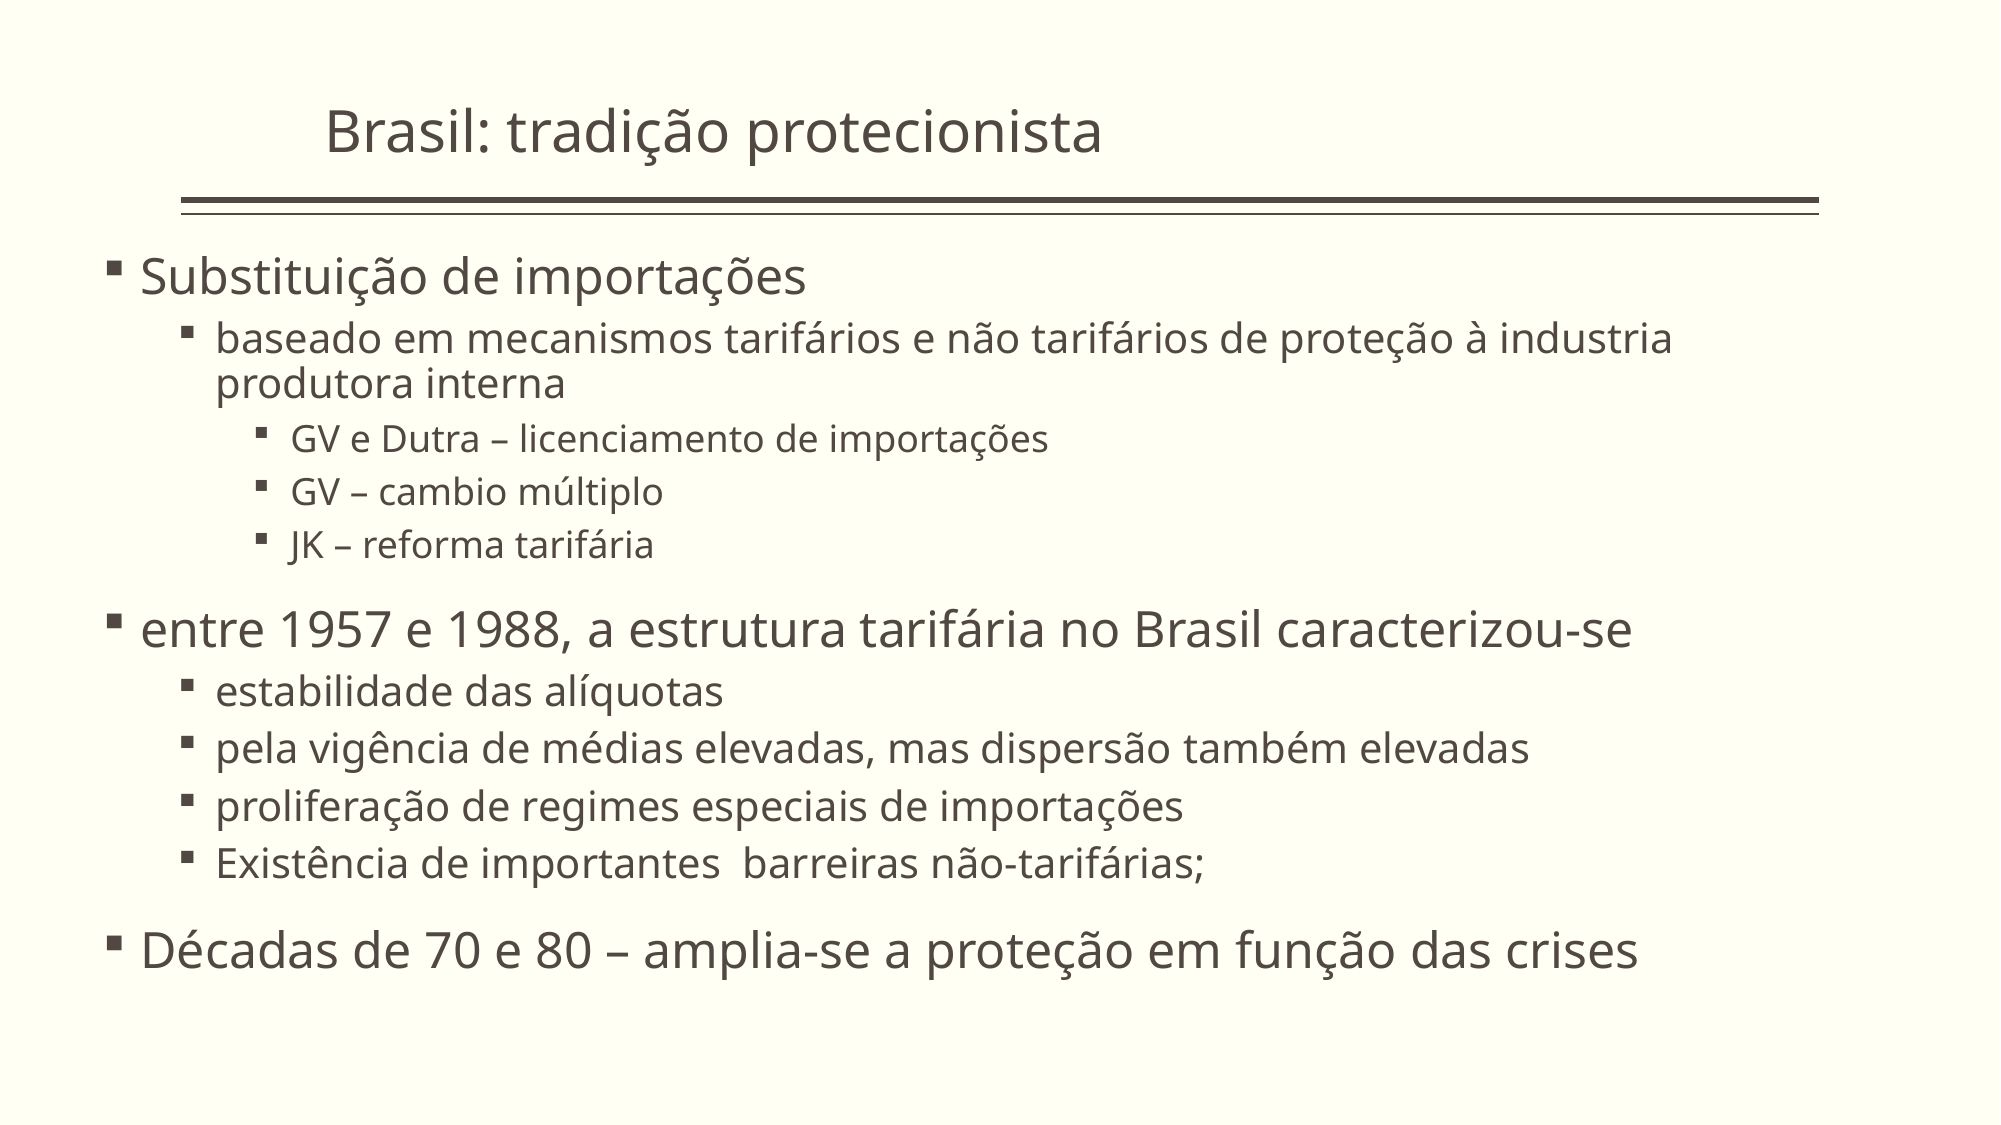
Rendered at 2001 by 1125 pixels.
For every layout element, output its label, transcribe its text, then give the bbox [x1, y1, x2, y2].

title Brasil: tradição protecionista [324, 45, 1675, 173]
list Substituição de importações baseado em mecanismos tarifários e não tarifários de proteção à industria produtora interna GV e Dutra – licenciamento de importações GV – cambio múltiplo JK – reforma tarifária entre 1957 e 1988, a estrutura tarifária no Brasil caracterizou-se estabilidade das alíquotas pela vigência de médias elevadas, mas dispersão também elevadas proliferação de regimes especiais de importações Existência de importantes barreiras não-tarifárias; Décadas de 70 e 80 – amplia-se a proteção em função das crises [102, 243, 1697, 1071]
